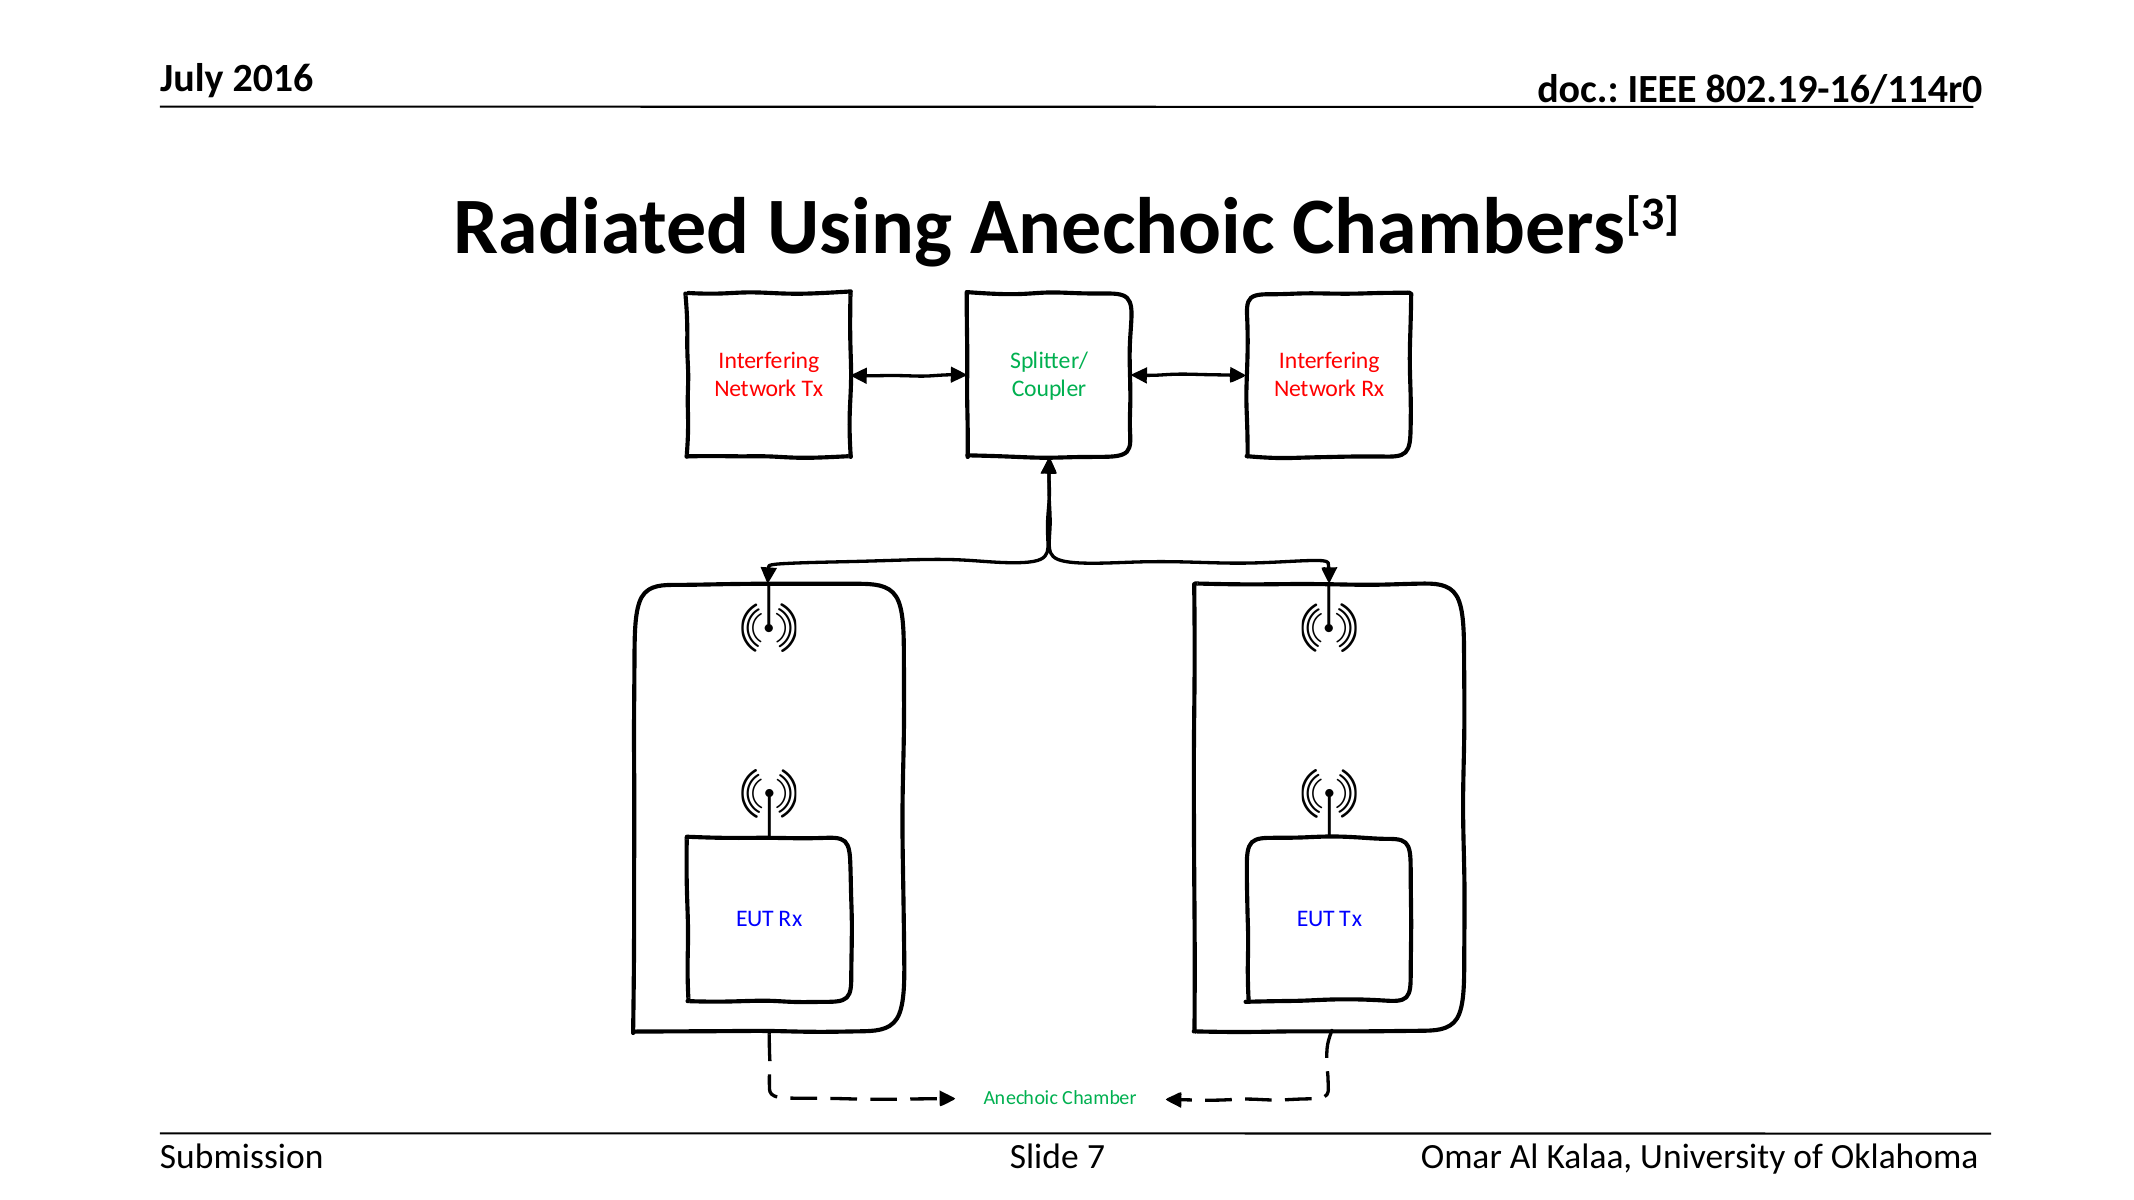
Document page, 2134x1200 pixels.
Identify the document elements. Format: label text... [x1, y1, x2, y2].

title Radiated Using Anechoic Chambers[3] [386, 119, 1747, 323]
slide_number Slide 7 [977, 1132, 1138, 1197]
footer Omar Al Kalaa, University of Oklahoma [1228, 1132, 1980, 1165]
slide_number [159, 51, 614, 100]
picture [628, 287, 1467, 1121]
